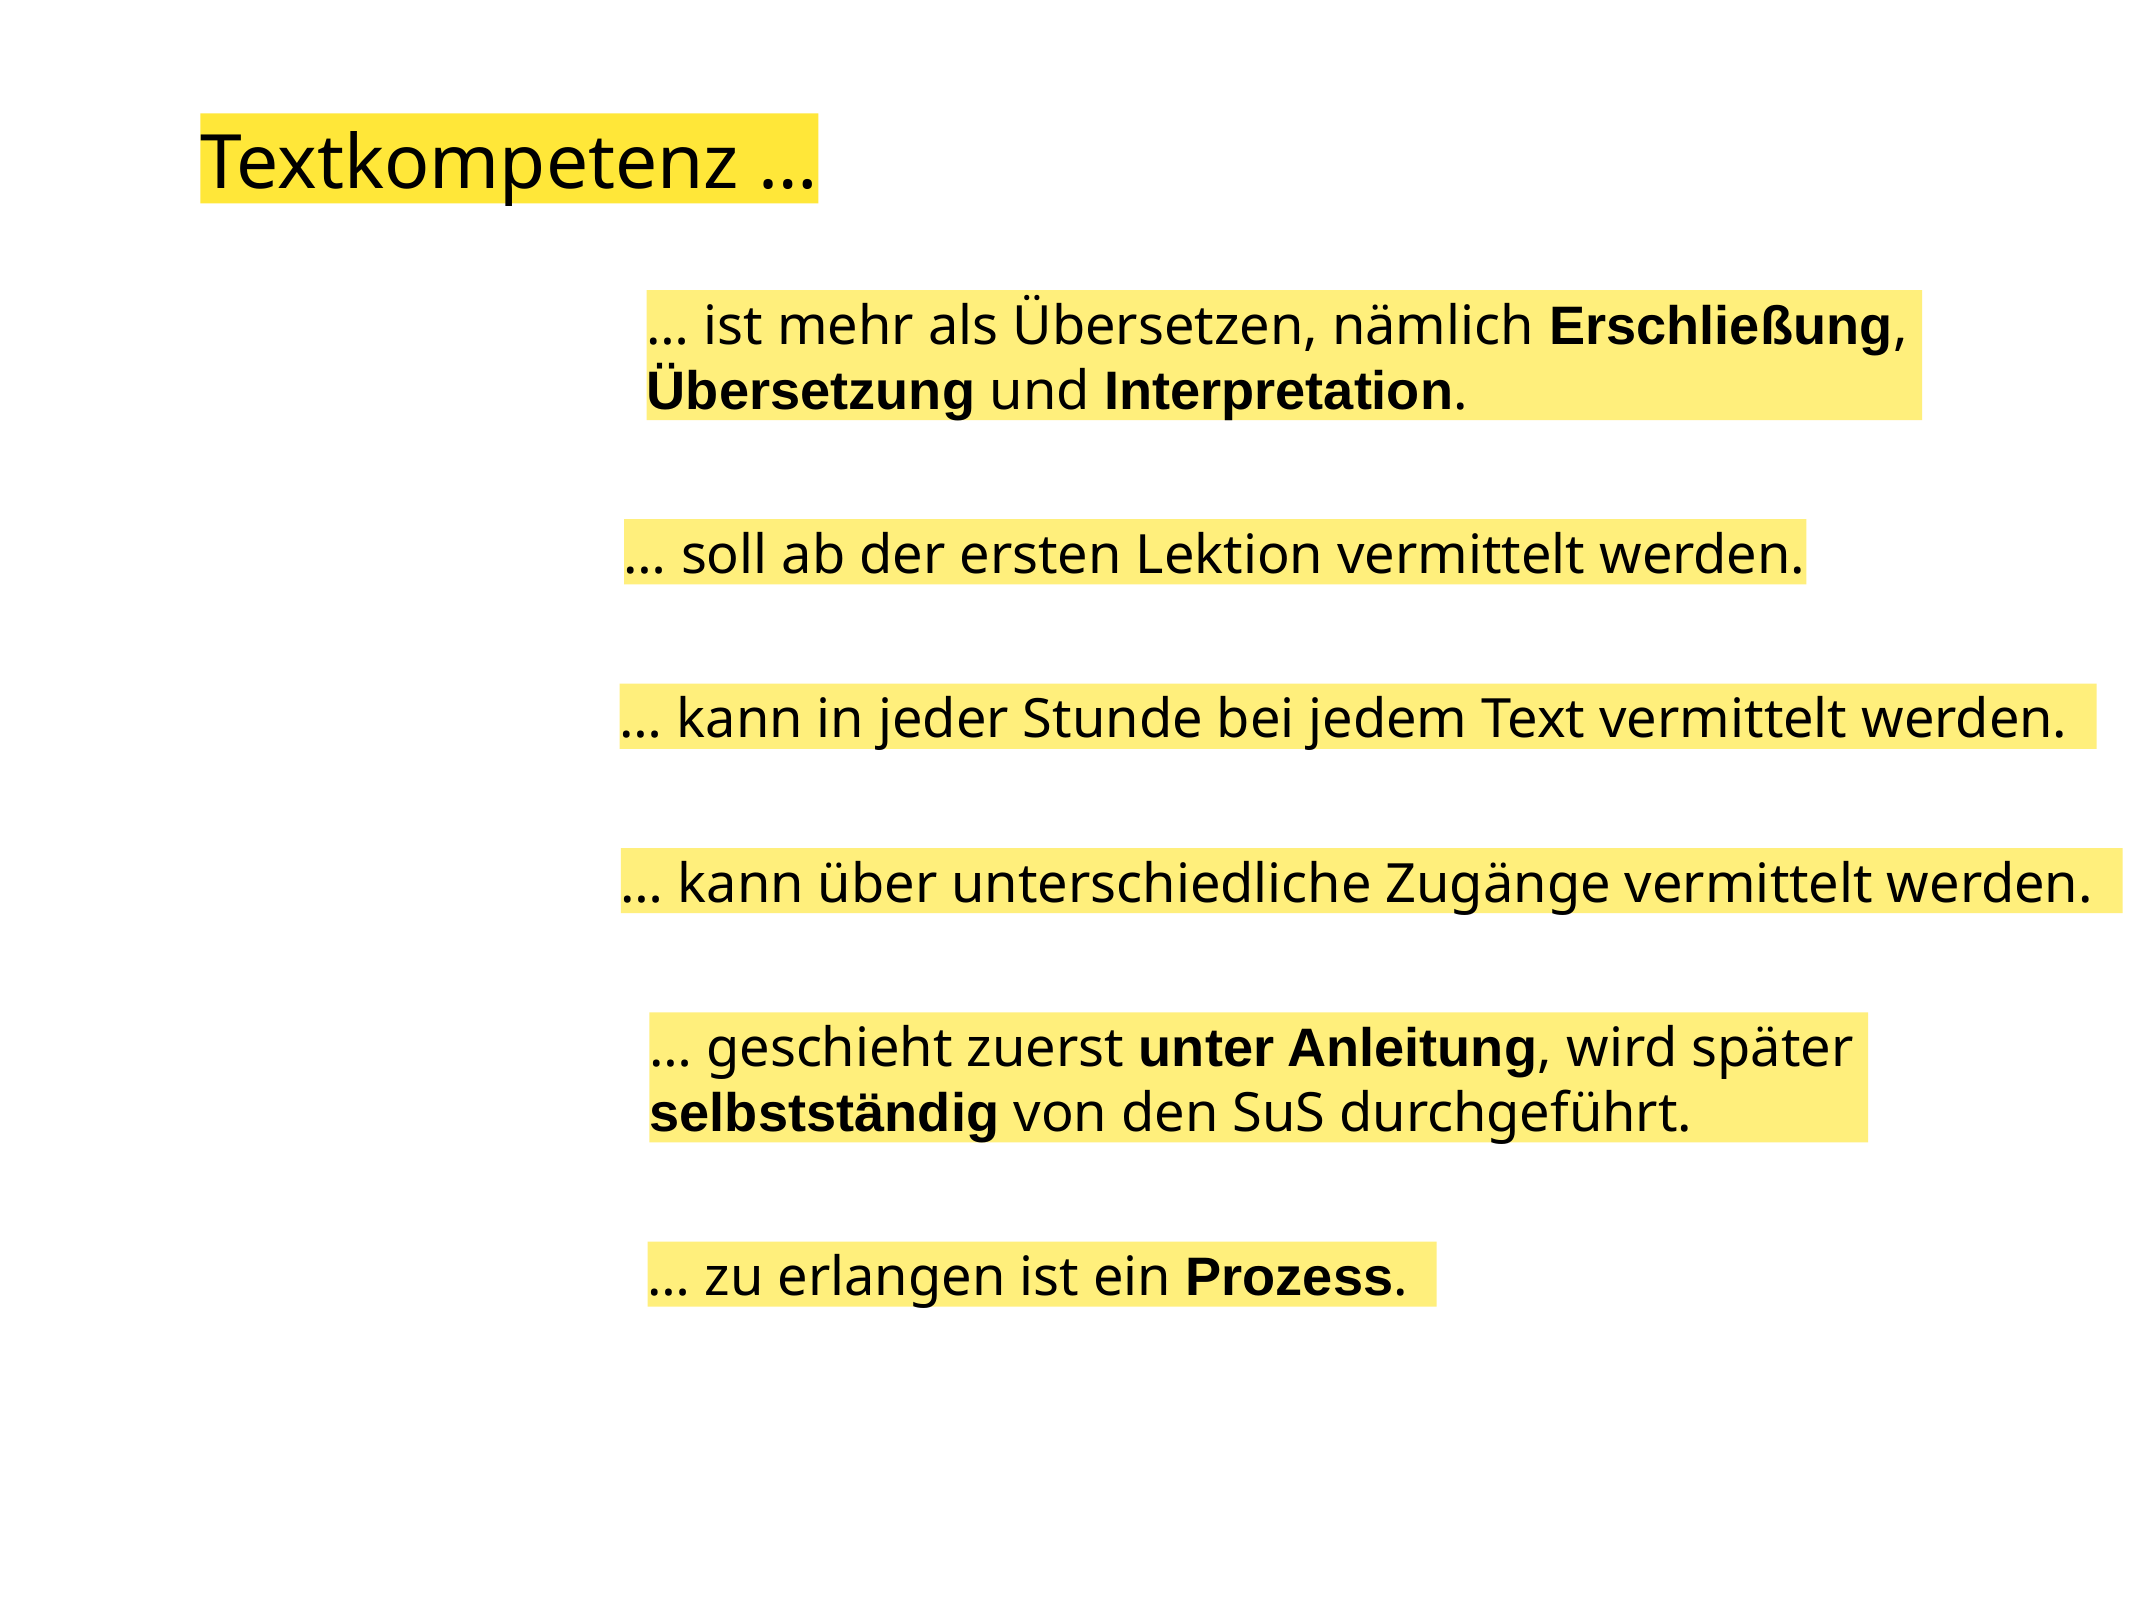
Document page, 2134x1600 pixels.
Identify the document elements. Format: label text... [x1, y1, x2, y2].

text_box … zu erlangen ist ein Prozess. [647, 1241, 1437, 1307]
text_box … kann in jeder Stunde bei jedem Text vermittelt werden. [619, 683, 2097, 749]
text_box … soll ab der ersten Lektion vermittelt werden. [624, 519, 1807, 585]
text_box … ist mehr als Übersetzen, nämlich Erschließung, Übersetzung und Interpretation. [646, 290, 1923, 421]
text_box … kann über unterschiedliche Zugänge vermittelt werden. [620, 848, 2123, 914]
text_box … geschieht zuerst unter Anleitung, wird später selbstständig von den SuS durchgeführt. [649, 1012, 1869, 1143]
text_box Textkompetenz … [200, 113, 819, 204]
